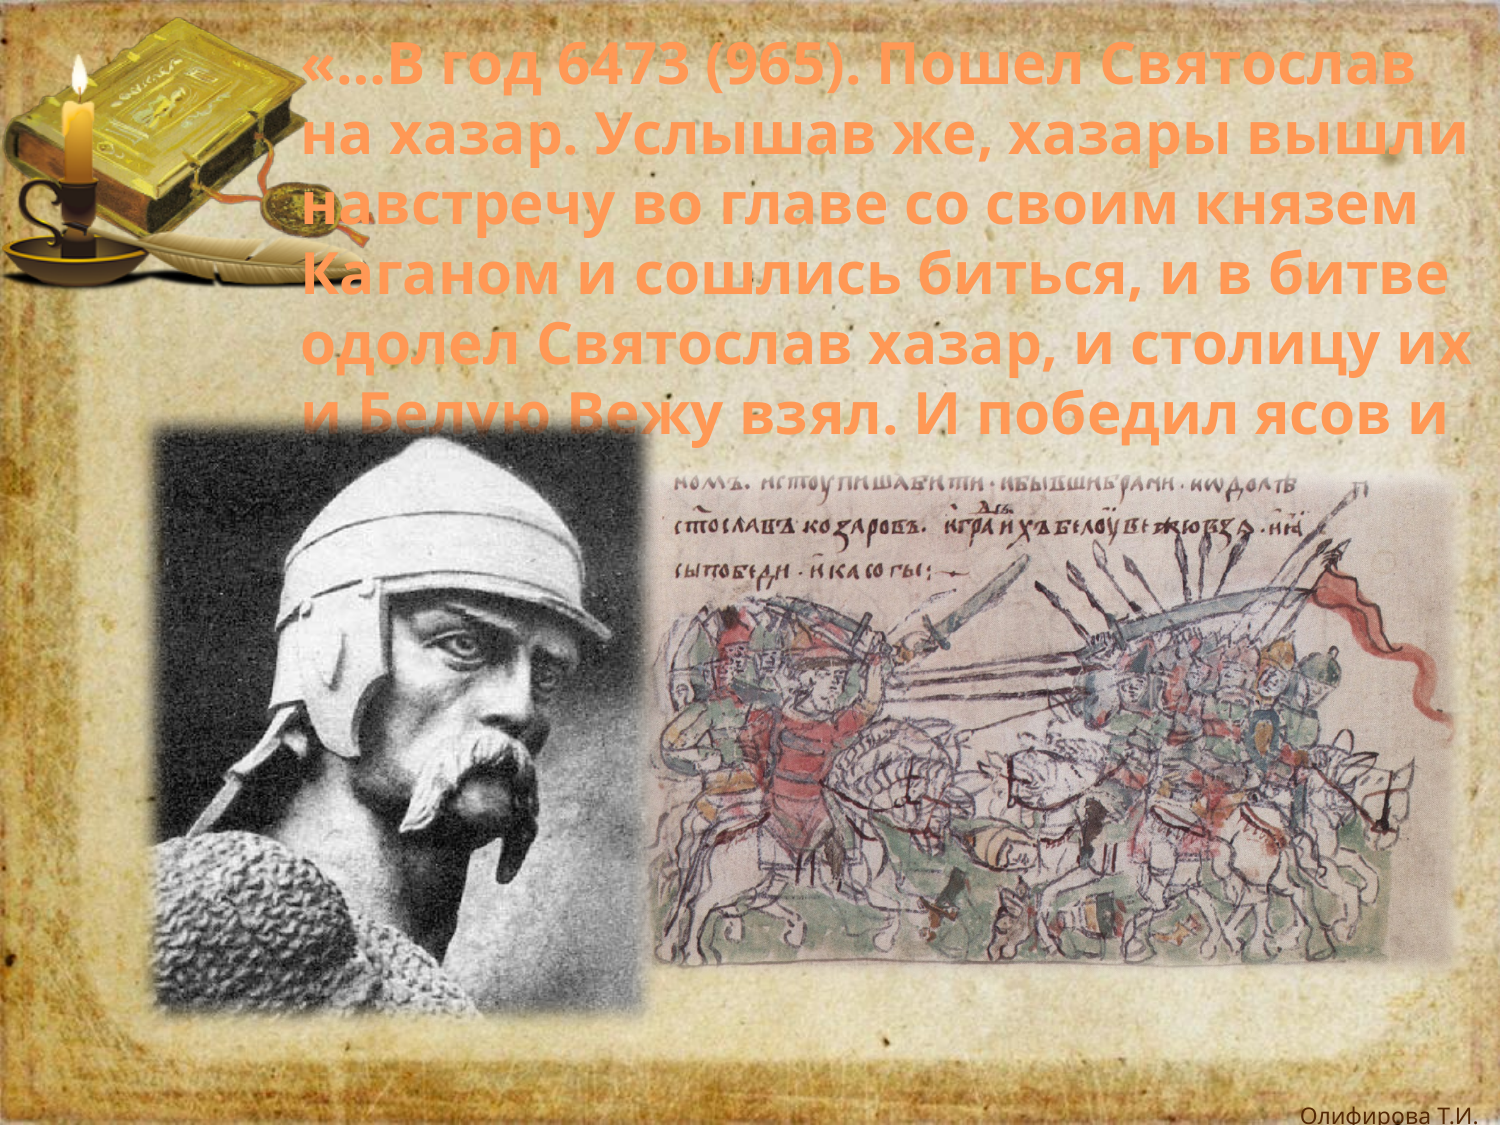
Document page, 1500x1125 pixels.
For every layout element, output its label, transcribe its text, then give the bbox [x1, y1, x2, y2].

text_box «…В год 6473 (965). Пошел Святослав на хазар. Услышав же, хазары вышли навстречу во главе со своим князем Каганом и сошлись биться, и в битве одолел Святослав хазар, и столицу их и Белую Вежу взял. И победил ясов и касогов…» [285, 19, 1500, 524]
picture [1380, 1113, 1387, 1123]
picture [0, 0, 1500, 1125]
picture [1354, 1113, 1358, 1123]
